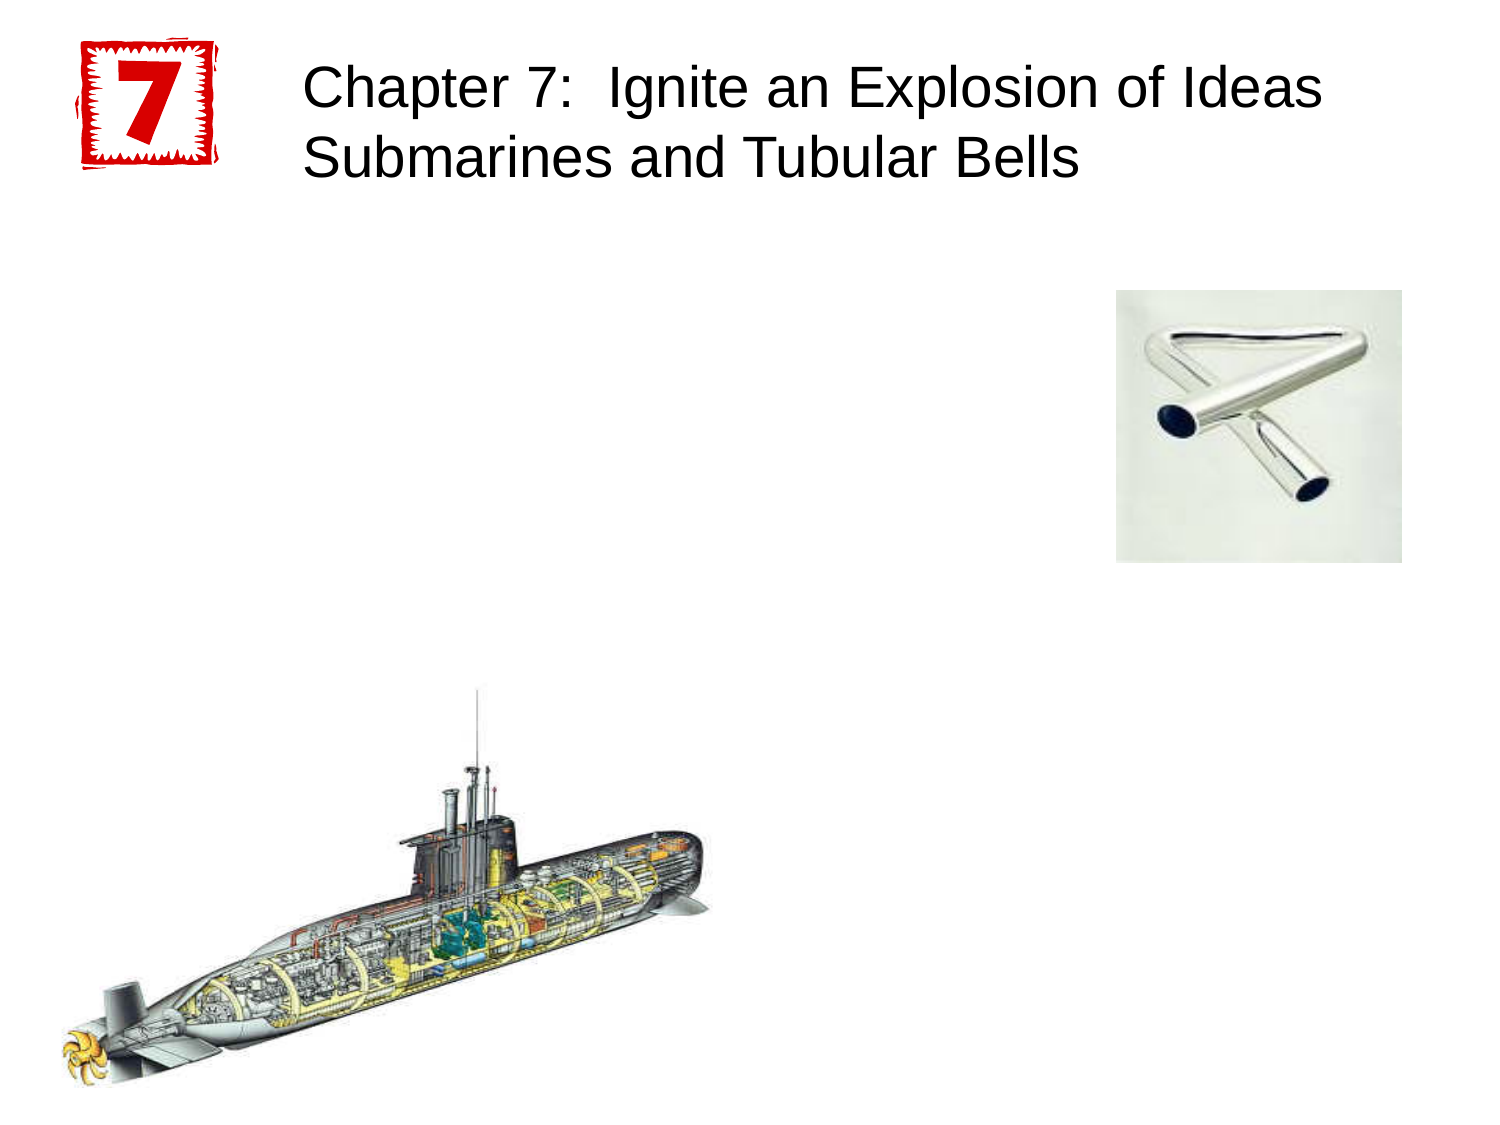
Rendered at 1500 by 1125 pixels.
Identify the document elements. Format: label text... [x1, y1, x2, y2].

picture [37, 680, 716, 1088]
picture [74, 37, 219, 171]
picture [1115, 290, 1403, 563]
title Chapter 7: Ignite an Explosion of Ideas Submarines and Tubular Bells [287, 74, 1426, 233]
